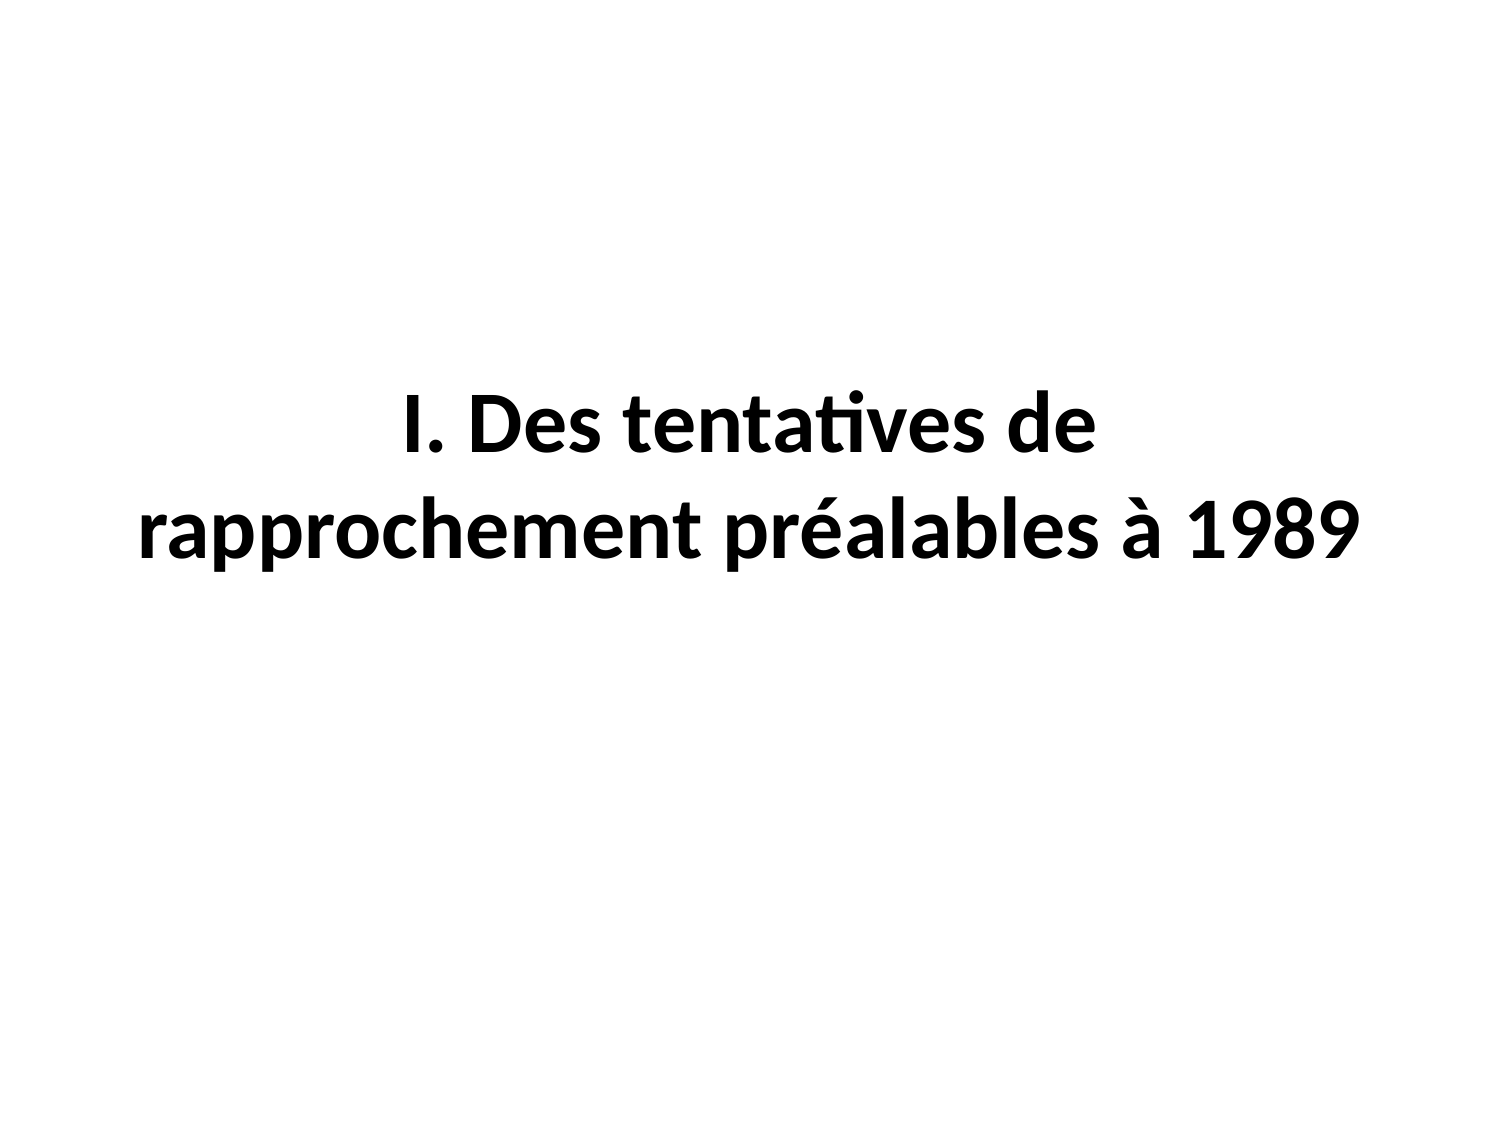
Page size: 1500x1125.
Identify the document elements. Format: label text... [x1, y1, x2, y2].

title I. Des tentatives de rapprochement préalables à 1989 [112, 349, 1388, 591]
